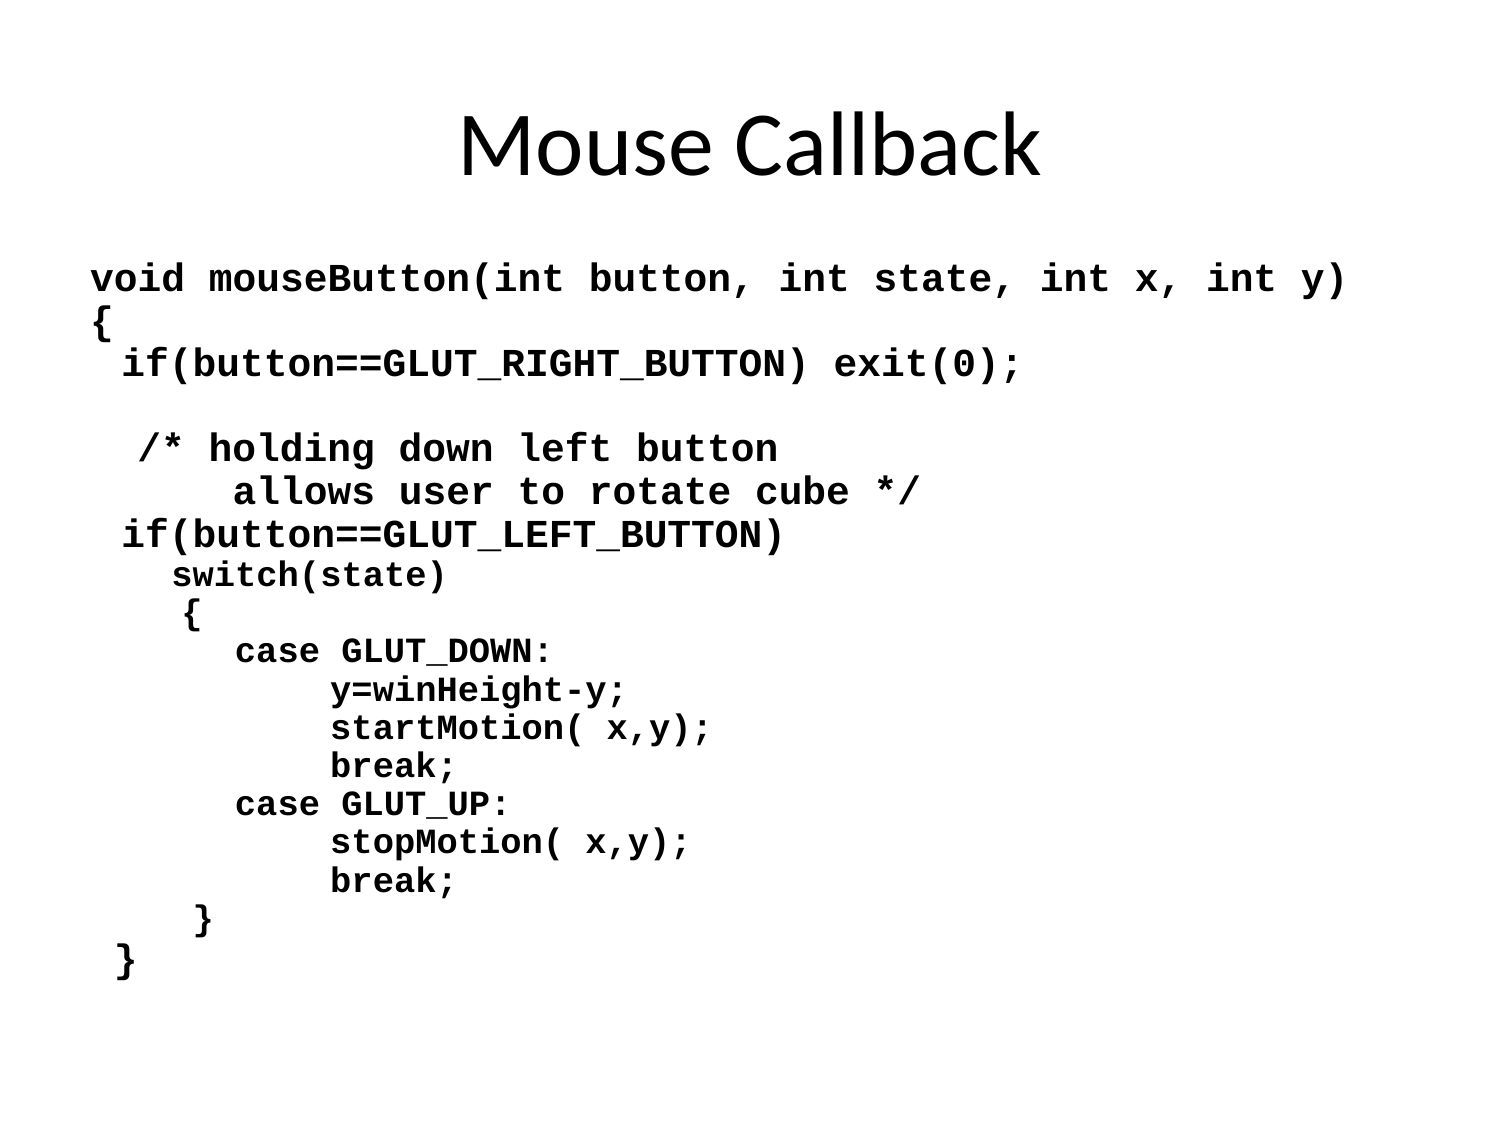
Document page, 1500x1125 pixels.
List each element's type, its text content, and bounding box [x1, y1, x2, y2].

list void mouseButton(int button, int state, int x, int y) { if(button==GLUT_RIGHT_BUTTON) exit(0); /* holding down left button allows user to rotate cube */ if(button==GLUT_LEFT_BUTTON) switch(state) { case GLUT_DOWN: y=winHeight-y; startMotion( x,y); break; case GLUT_UP: stopMotion( x,y); break; } } [75, 249, 1463, 1025]
title Mouse Callback [75, 45, 1425, 233]
